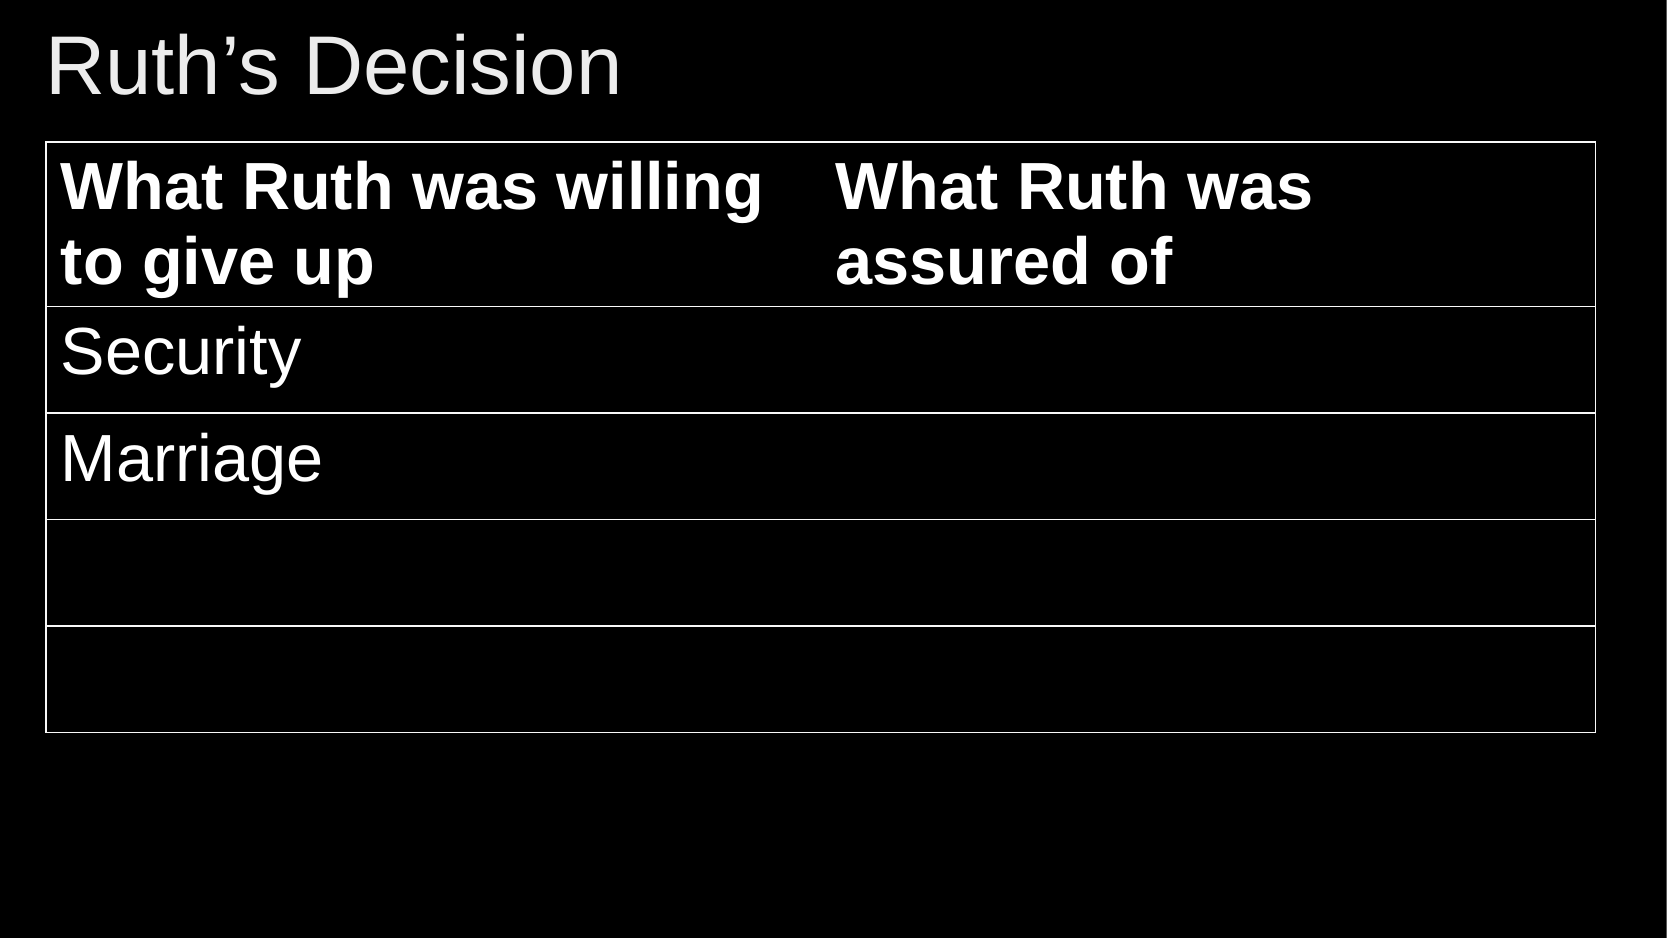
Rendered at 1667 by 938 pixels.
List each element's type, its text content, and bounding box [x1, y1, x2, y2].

table_cell [821, 307, 1595, 412]
table_cell [47, 520, 821, 625]
table_cell [821, 520, 1595, 625]
table_cell [47, 627, 821, 732]
list [27, 18, 1640, 813]
table_cell [821, 414, 1595, 519]
table_header What Ruth was assured of [821, 143, 1595, 306]
table_cell Security [47, 307, 821, 412]
table_header What Ruth was willing to give up [47, 143, 821, 306]
table_cell Marriage [47, 414, 821, 519]
text_box Ruth’s Decision [30, 3, 806, 119]
table_cell [821, 627, 1595, 732]
